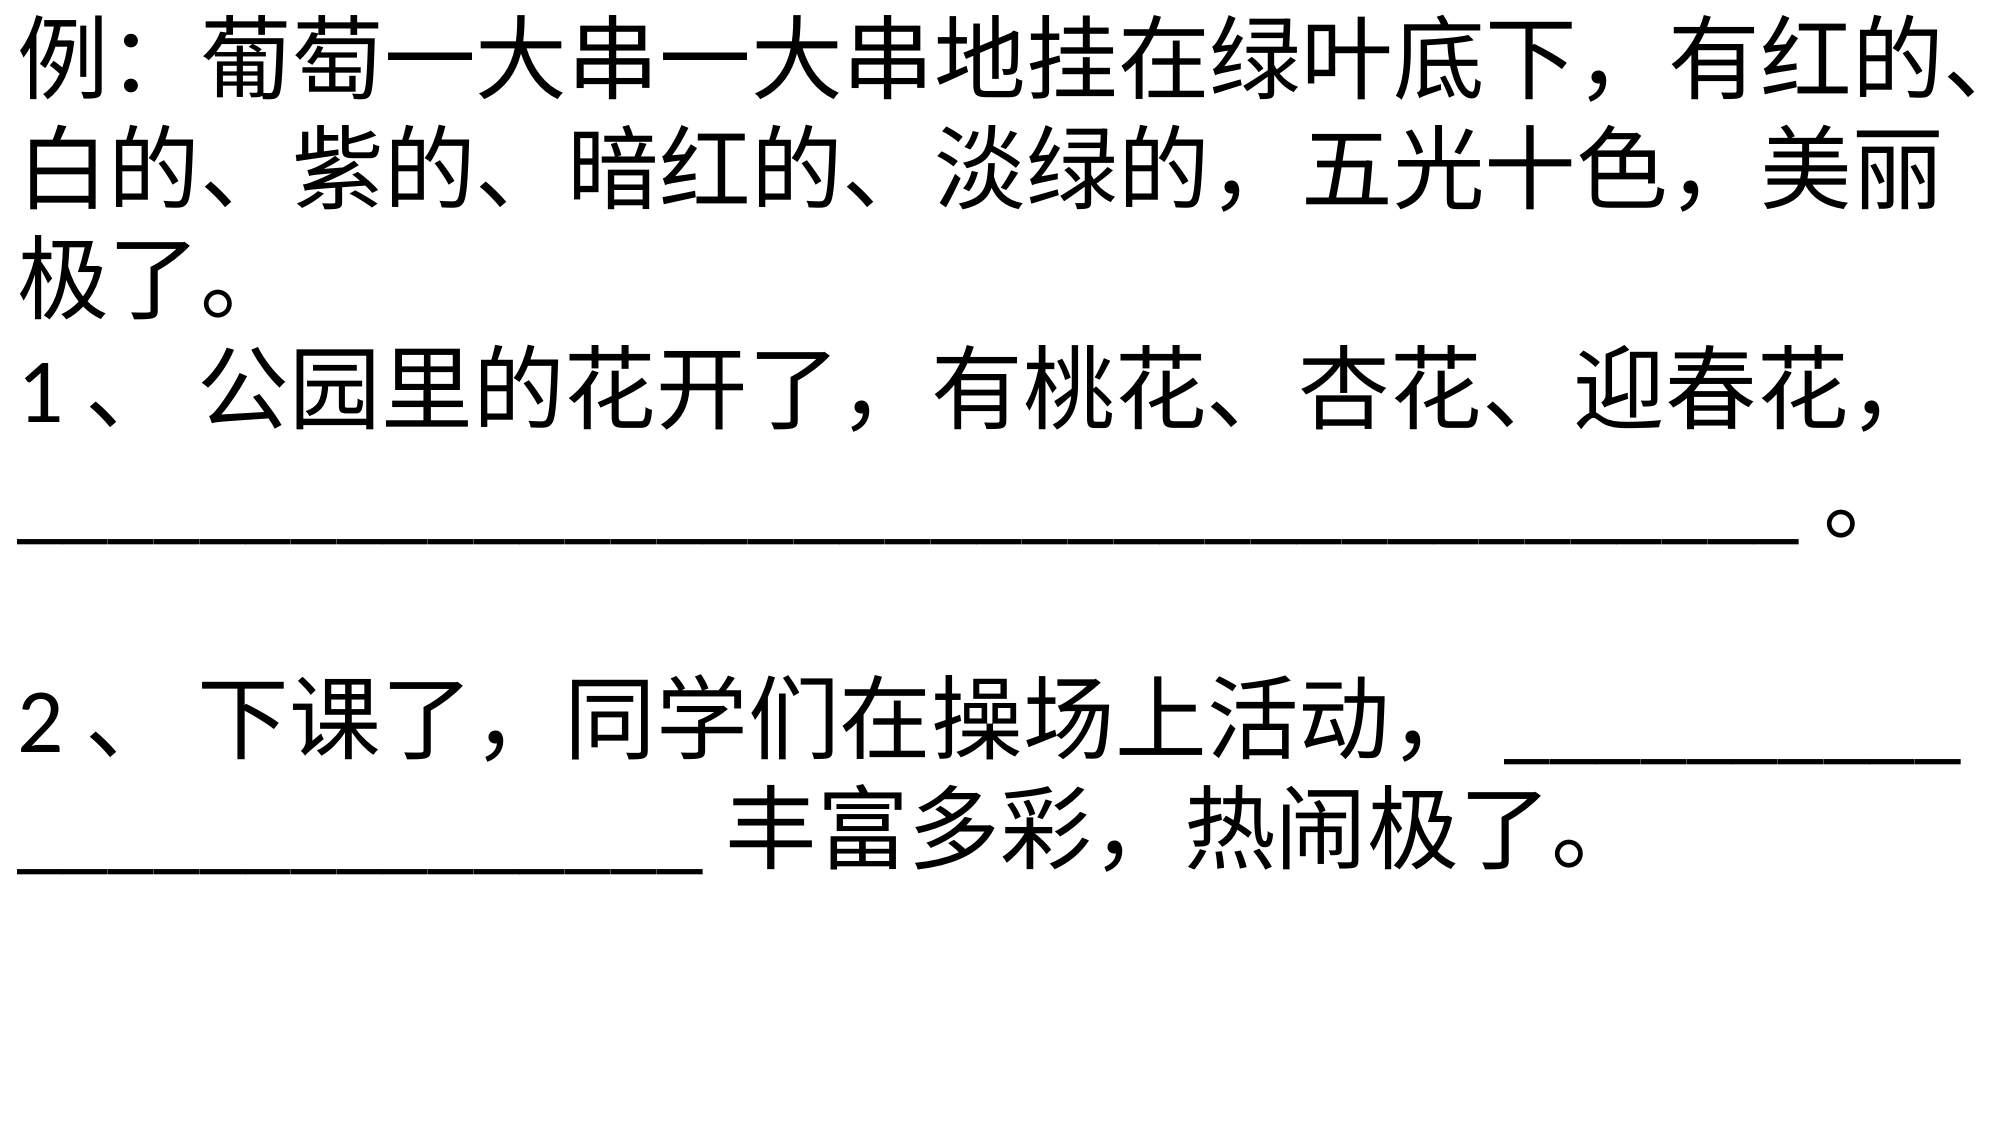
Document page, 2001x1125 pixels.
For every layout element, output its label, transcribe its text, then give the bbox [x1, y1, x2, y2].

text_box 例：葡萄一大串一大串地挂在绿叶底下，有红的、白的、紫的、暗红的、淡绿的，五光十色，美丽极了。 1、 公园里的花开了，有桃花、杏花、迎春花， _______________________________________。 2、 下课了，同学们在操场上活动，__________ _______________丰富多彩，热闹极了。 [2, 0, 1980, 889]
